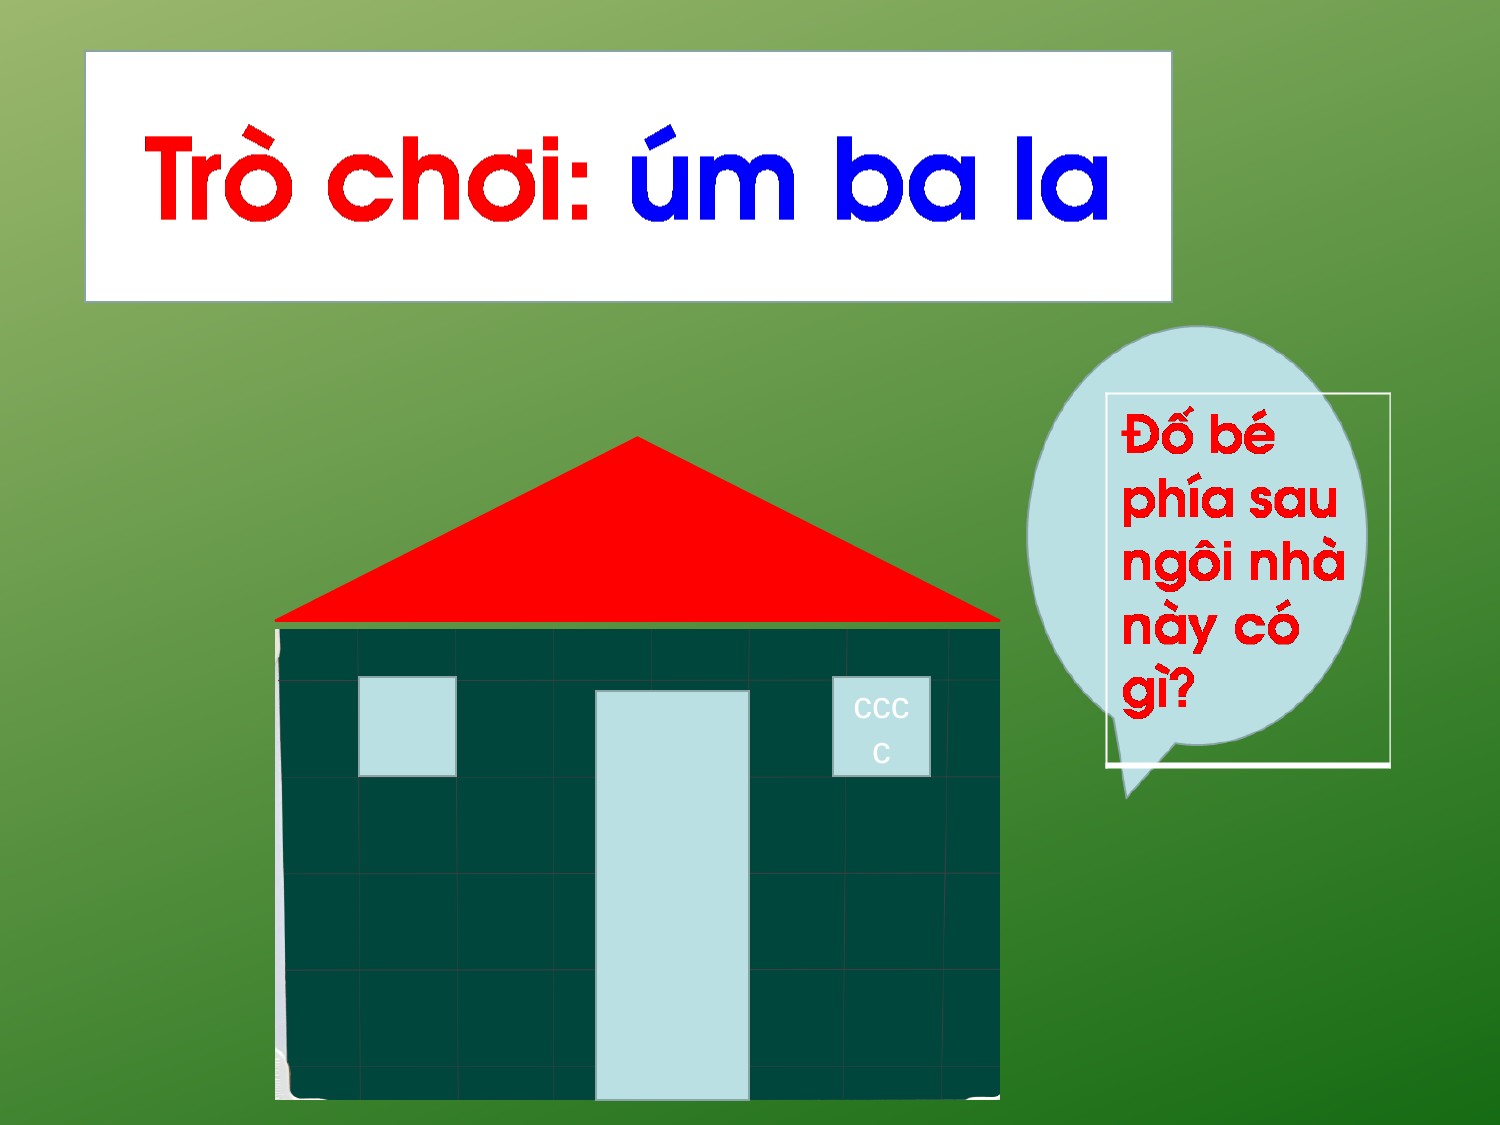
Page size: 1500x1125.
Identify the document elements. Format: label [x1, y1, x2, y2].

text_box [74, 49, 1400, 1100]
